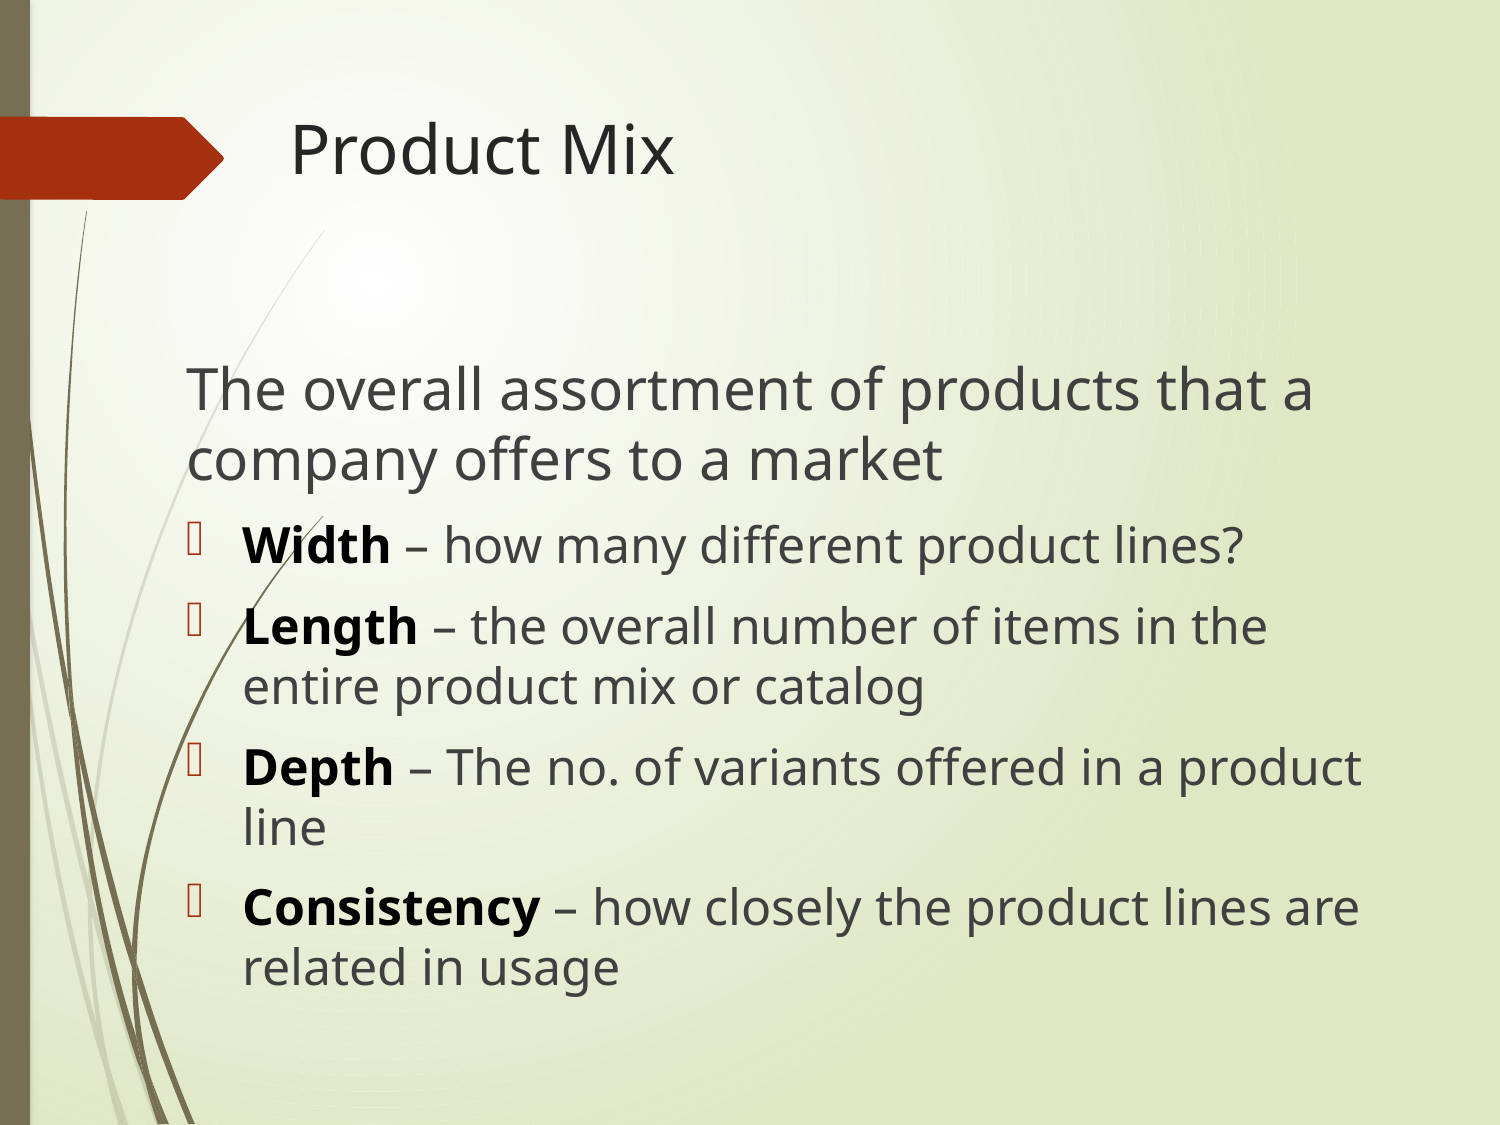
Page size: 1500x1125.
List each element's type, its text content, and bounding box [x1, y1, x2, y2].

list The overall assortment of products that a company offers to a market Width – how many different product lines? Length – the overall number of items in the entire product mix or catalog Depth – The no. of variants offered in a product line Consistency – how closely the product lines are related in usage [171, 345, 1416, 1035]
title Product Mix [274, 98, 1447, 257]
